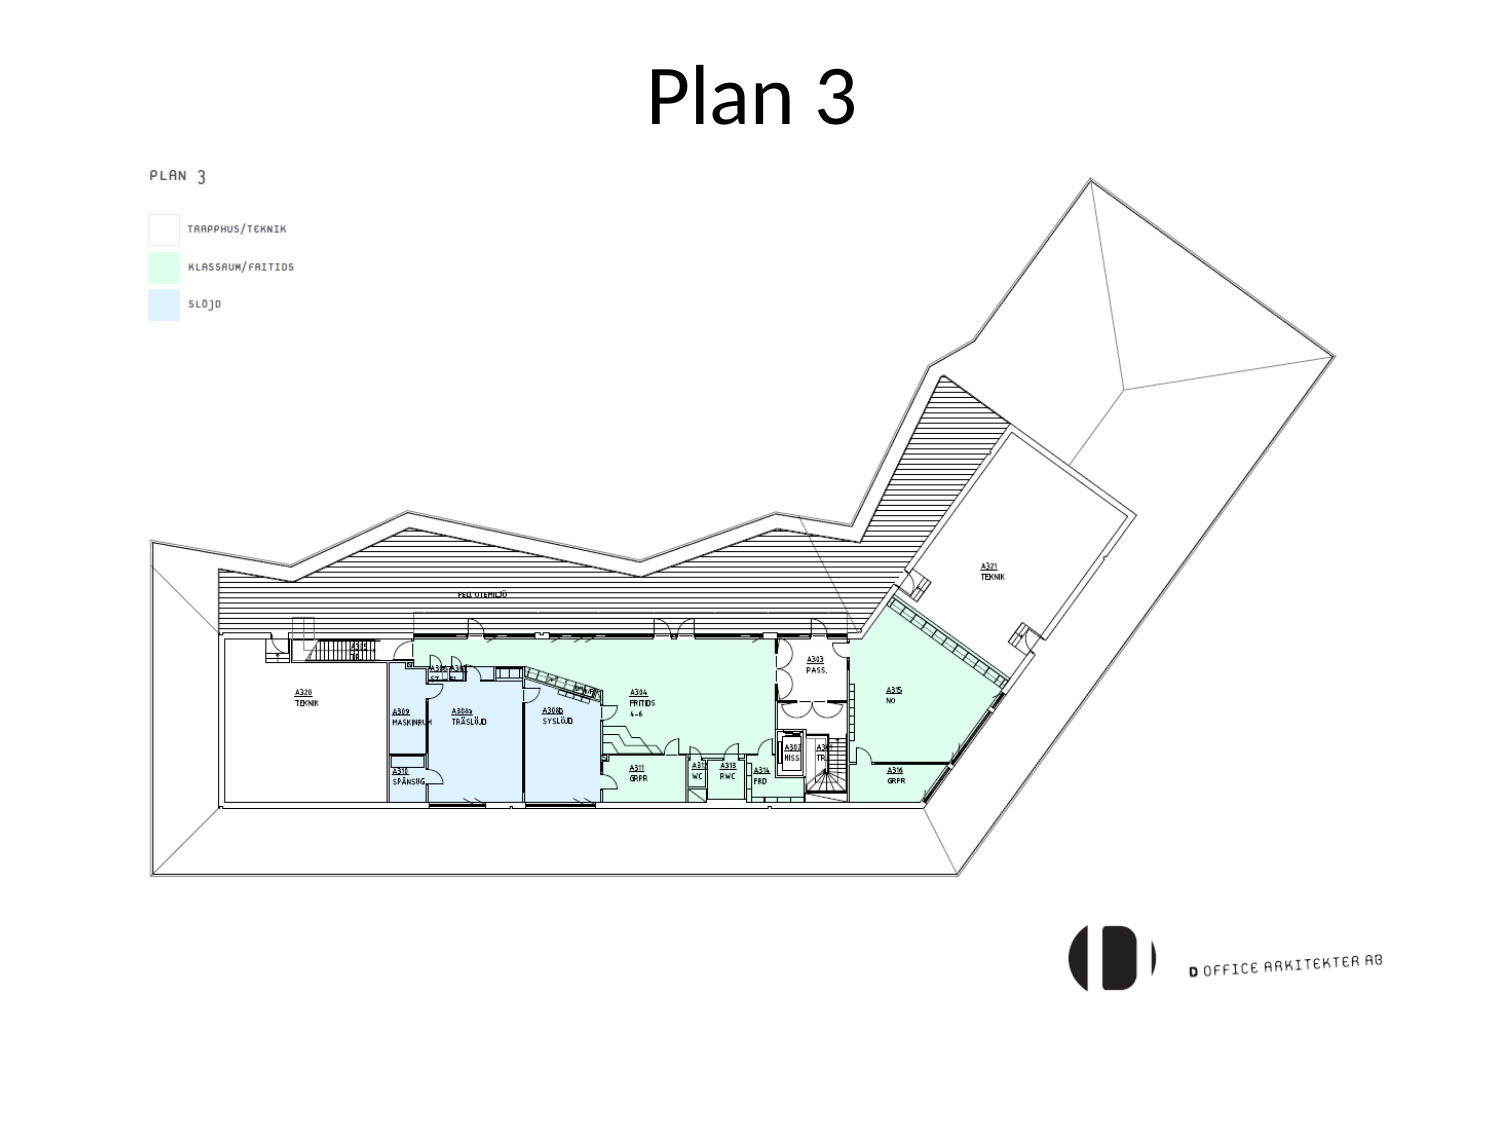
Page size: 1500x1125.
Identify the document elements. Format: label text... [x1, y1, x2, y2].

title Plan 3 [76, 30, 1427, 149]
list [100, 136, 1389, 994]
